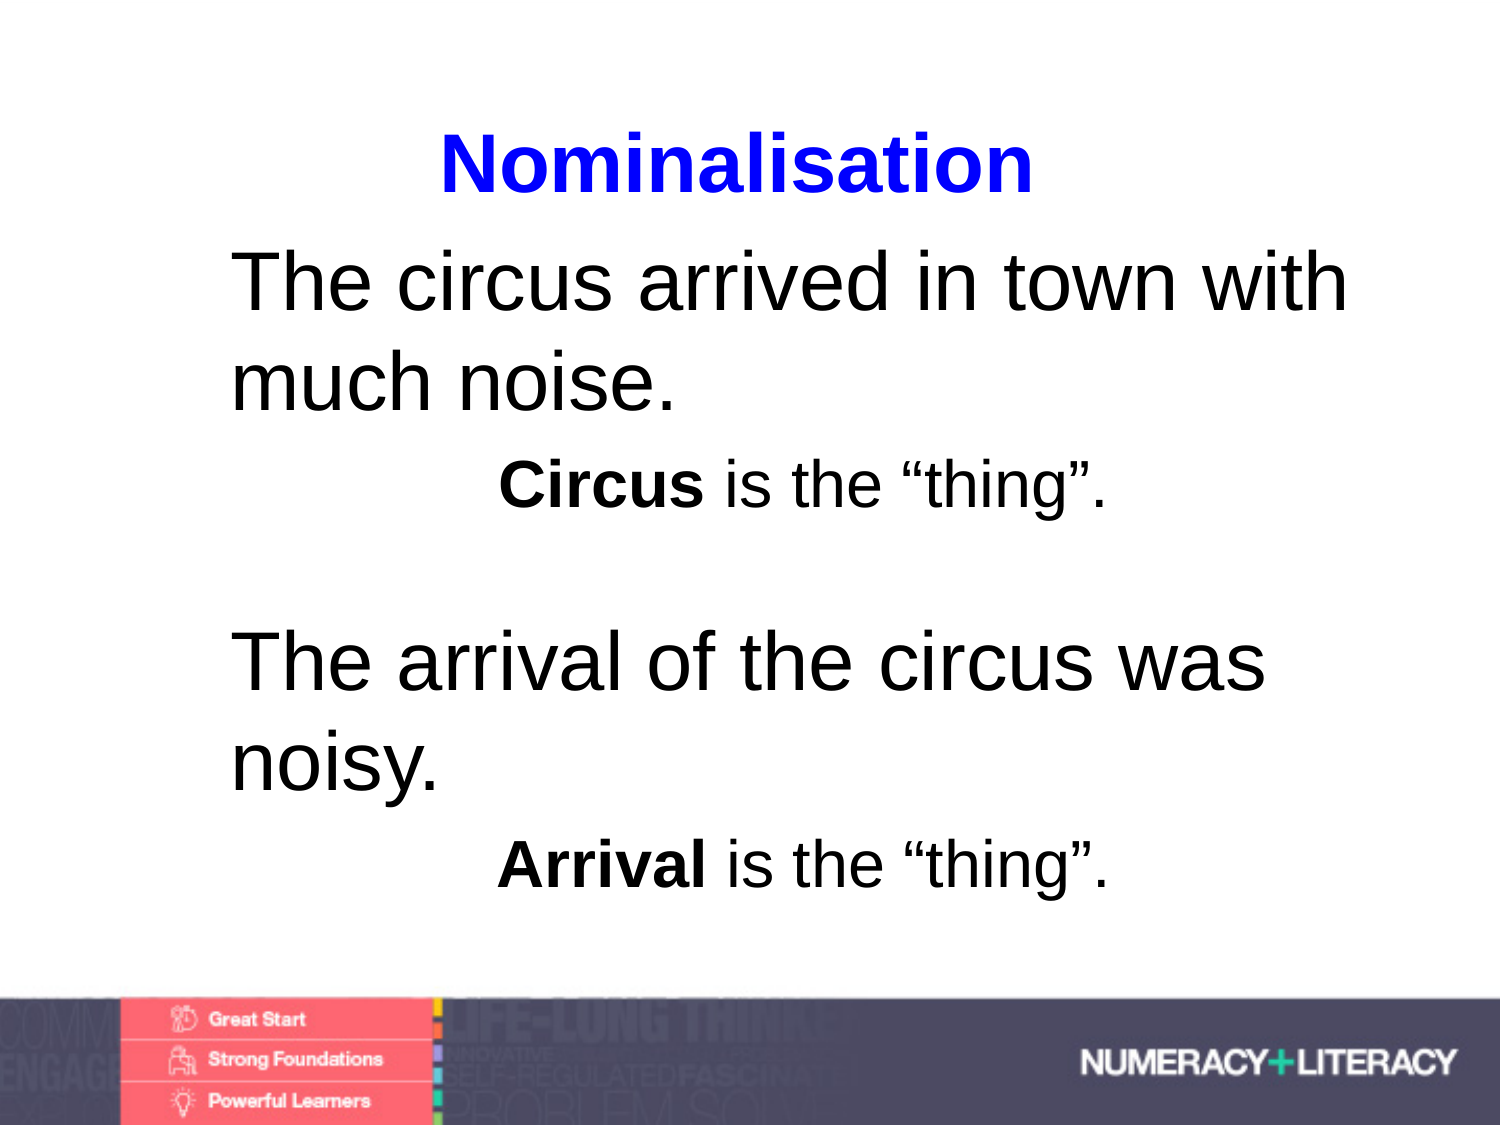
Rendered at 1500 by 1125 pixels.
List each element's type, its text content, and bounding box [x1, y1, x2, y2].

list The circus arrived in town with much noise. Circus is the “thing”. The arrival of the circus was noisy. Arrival is the “thing”. [159, 219, 1449, 1029]
title Nominalisation [112, 101, 1363, 215]
picture [0, 1, 1500, 1125]
